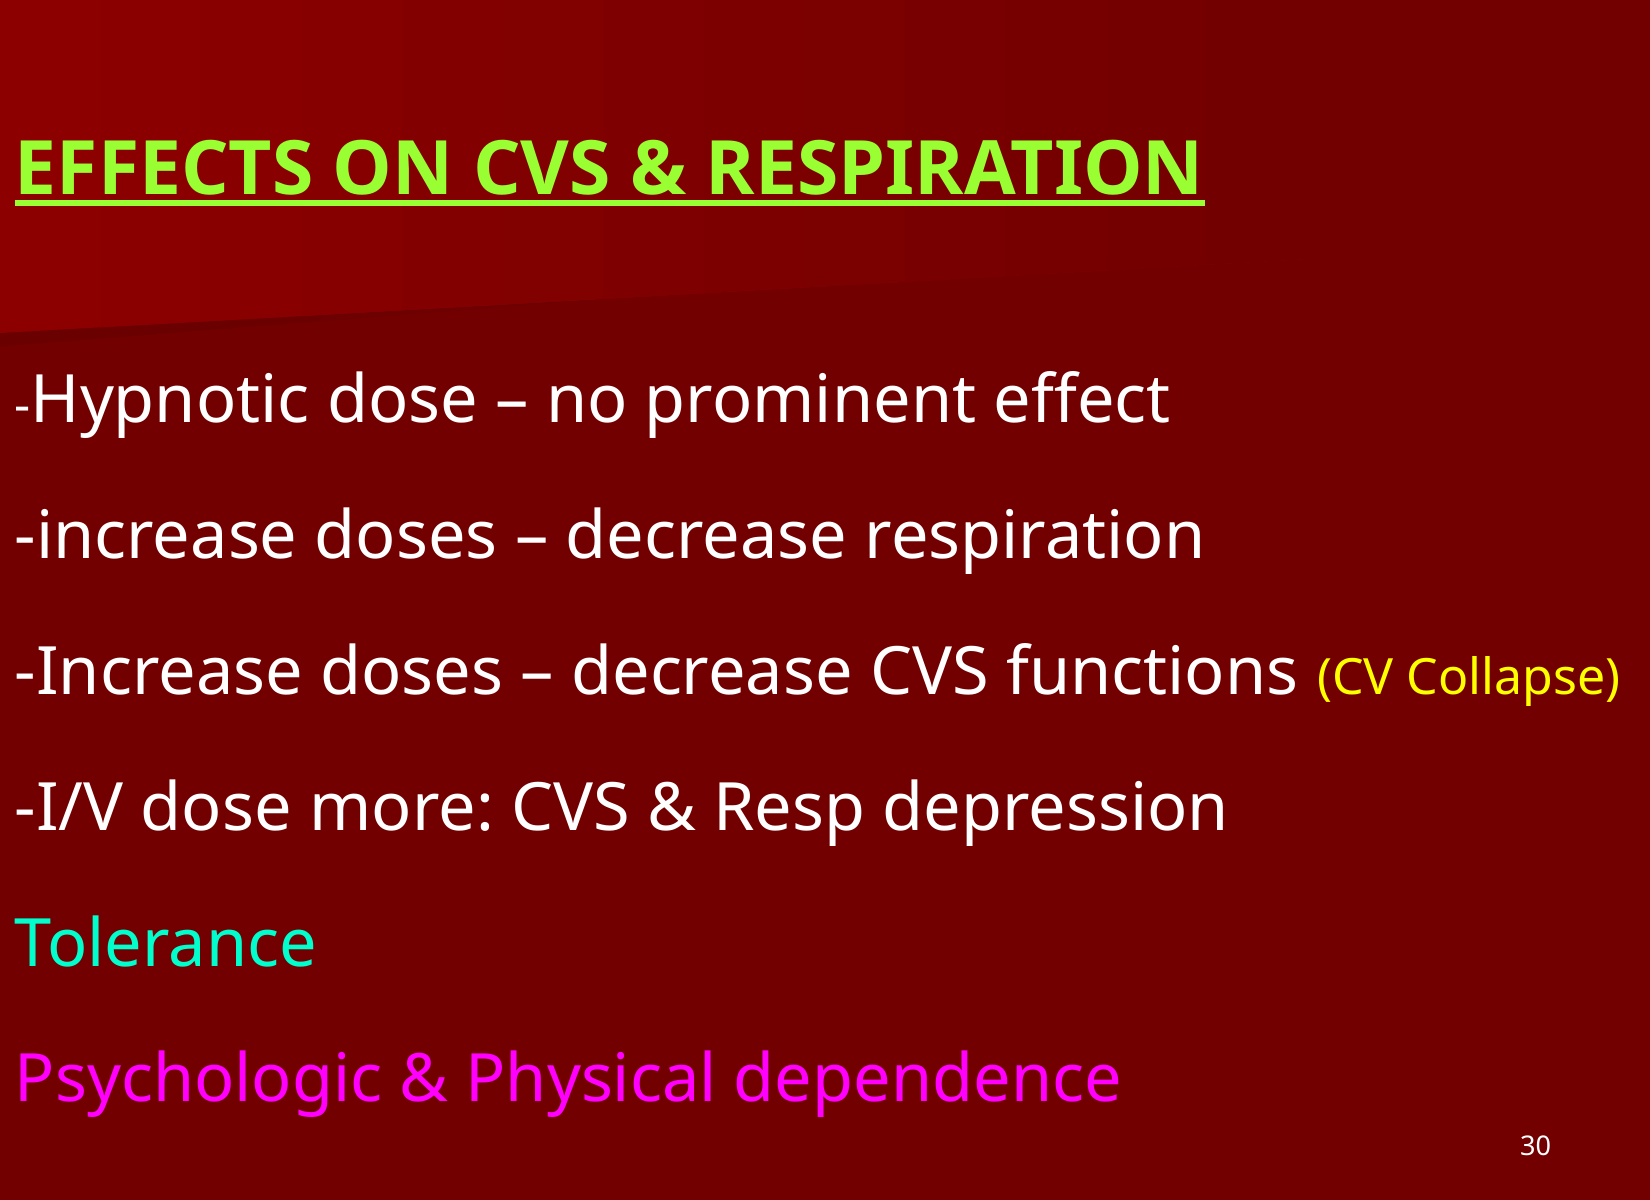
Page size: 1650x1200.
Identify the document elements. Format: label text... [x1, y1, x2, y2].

slide_number 30 [1182, 1123, 1568, 1174]
text_box EFFECTS ON CVS & RESPIRATION -Hypnotic dose – no prominent effect -increase doses – decrease respiration -Increase doses – decrease CVS functions (CV Collapse) -I/V dose more: CVS & Resp depression Tolerance Psychologic & Physical dependence [0, 112, 1650, 1123]
